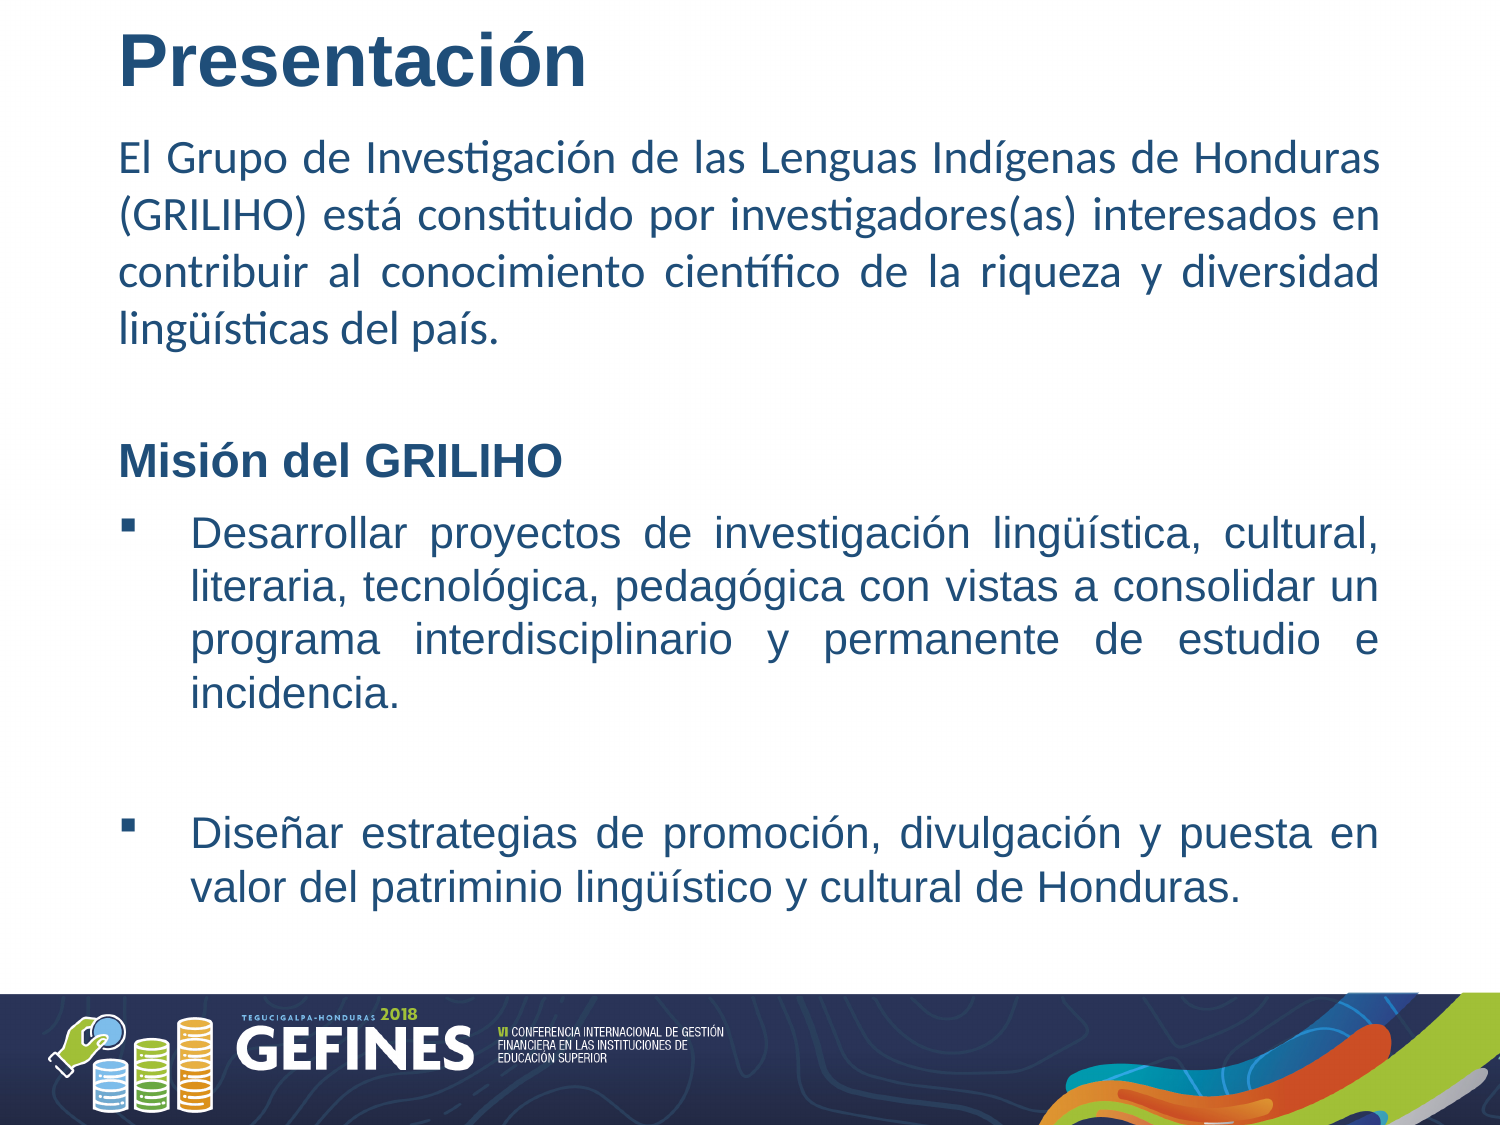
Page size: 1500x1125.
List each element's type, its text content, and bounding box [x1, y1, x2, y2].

title Presentación [103, 6, 1397, 117]
picture [0, 0, 1500, 1125]
list El Grupo de Investigación de las Lenguas Indígenas de Honduras (GRILIHO) está constituido por investigadores(as) interesados en contribuir al conocimiento científico de la riqueza y diversidad lingüísticas del país. Misión del GRILIHO Desarrollar proyectos de investigación lingüística, cultural, literaria, tecnológica, pedagógica con vistas a consolidar un programa interdisciplinario y permanente de estudio e incidencia. Diseñar estrategias de promoción, divulgación y puesta en valor del patriminio lingüístico y cultural de Honduras. [103, 117, 1397, 920]
